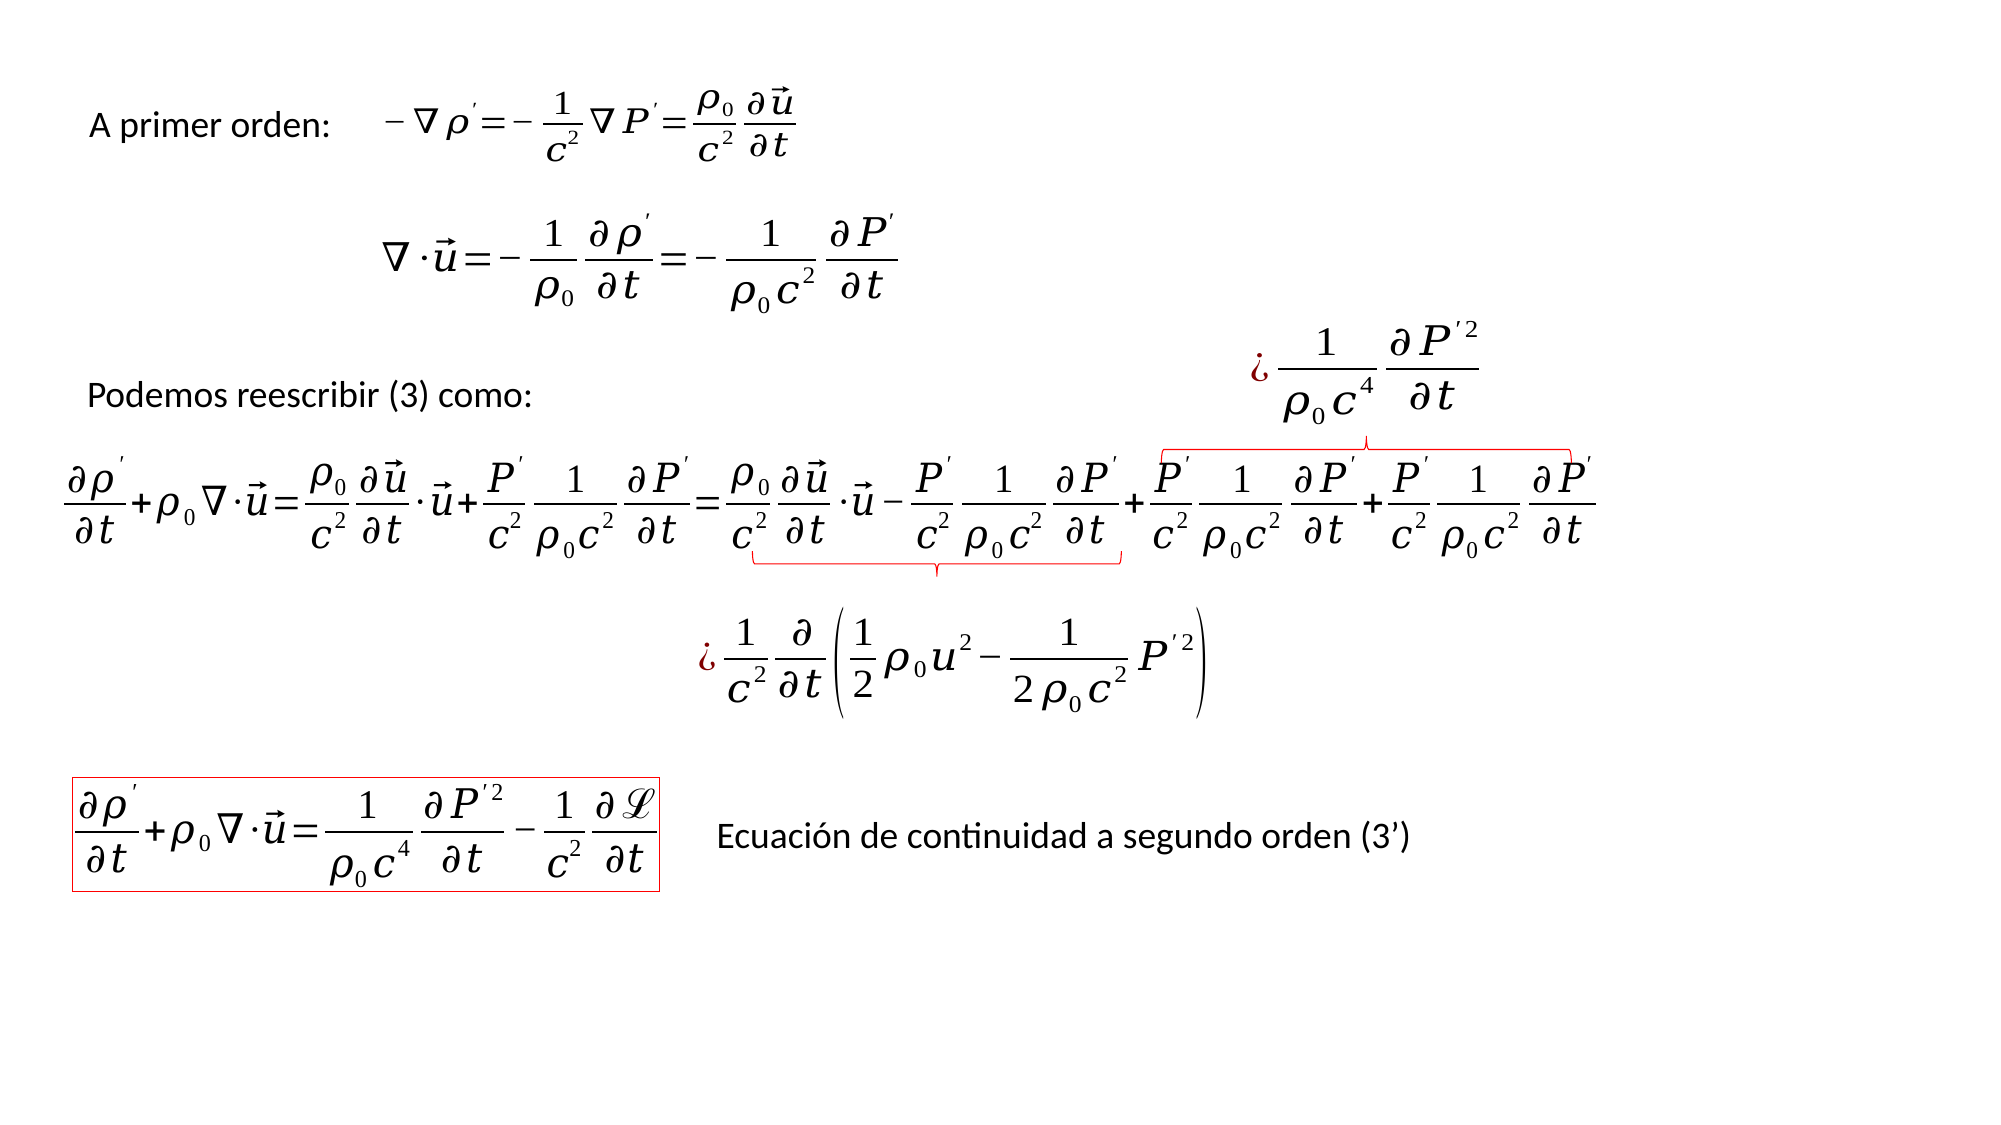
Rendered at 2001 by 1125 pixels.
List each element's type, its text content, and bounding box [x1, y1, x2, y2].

text_box [751, 551, 1122, 577]
text_box A primer orden: [74, 93, 347, 153]
text_box [1160, 435, 1572, 464]
text_box Ecuación de continuidad a segundo orden (3’) [701, 804, 1427, 864]
